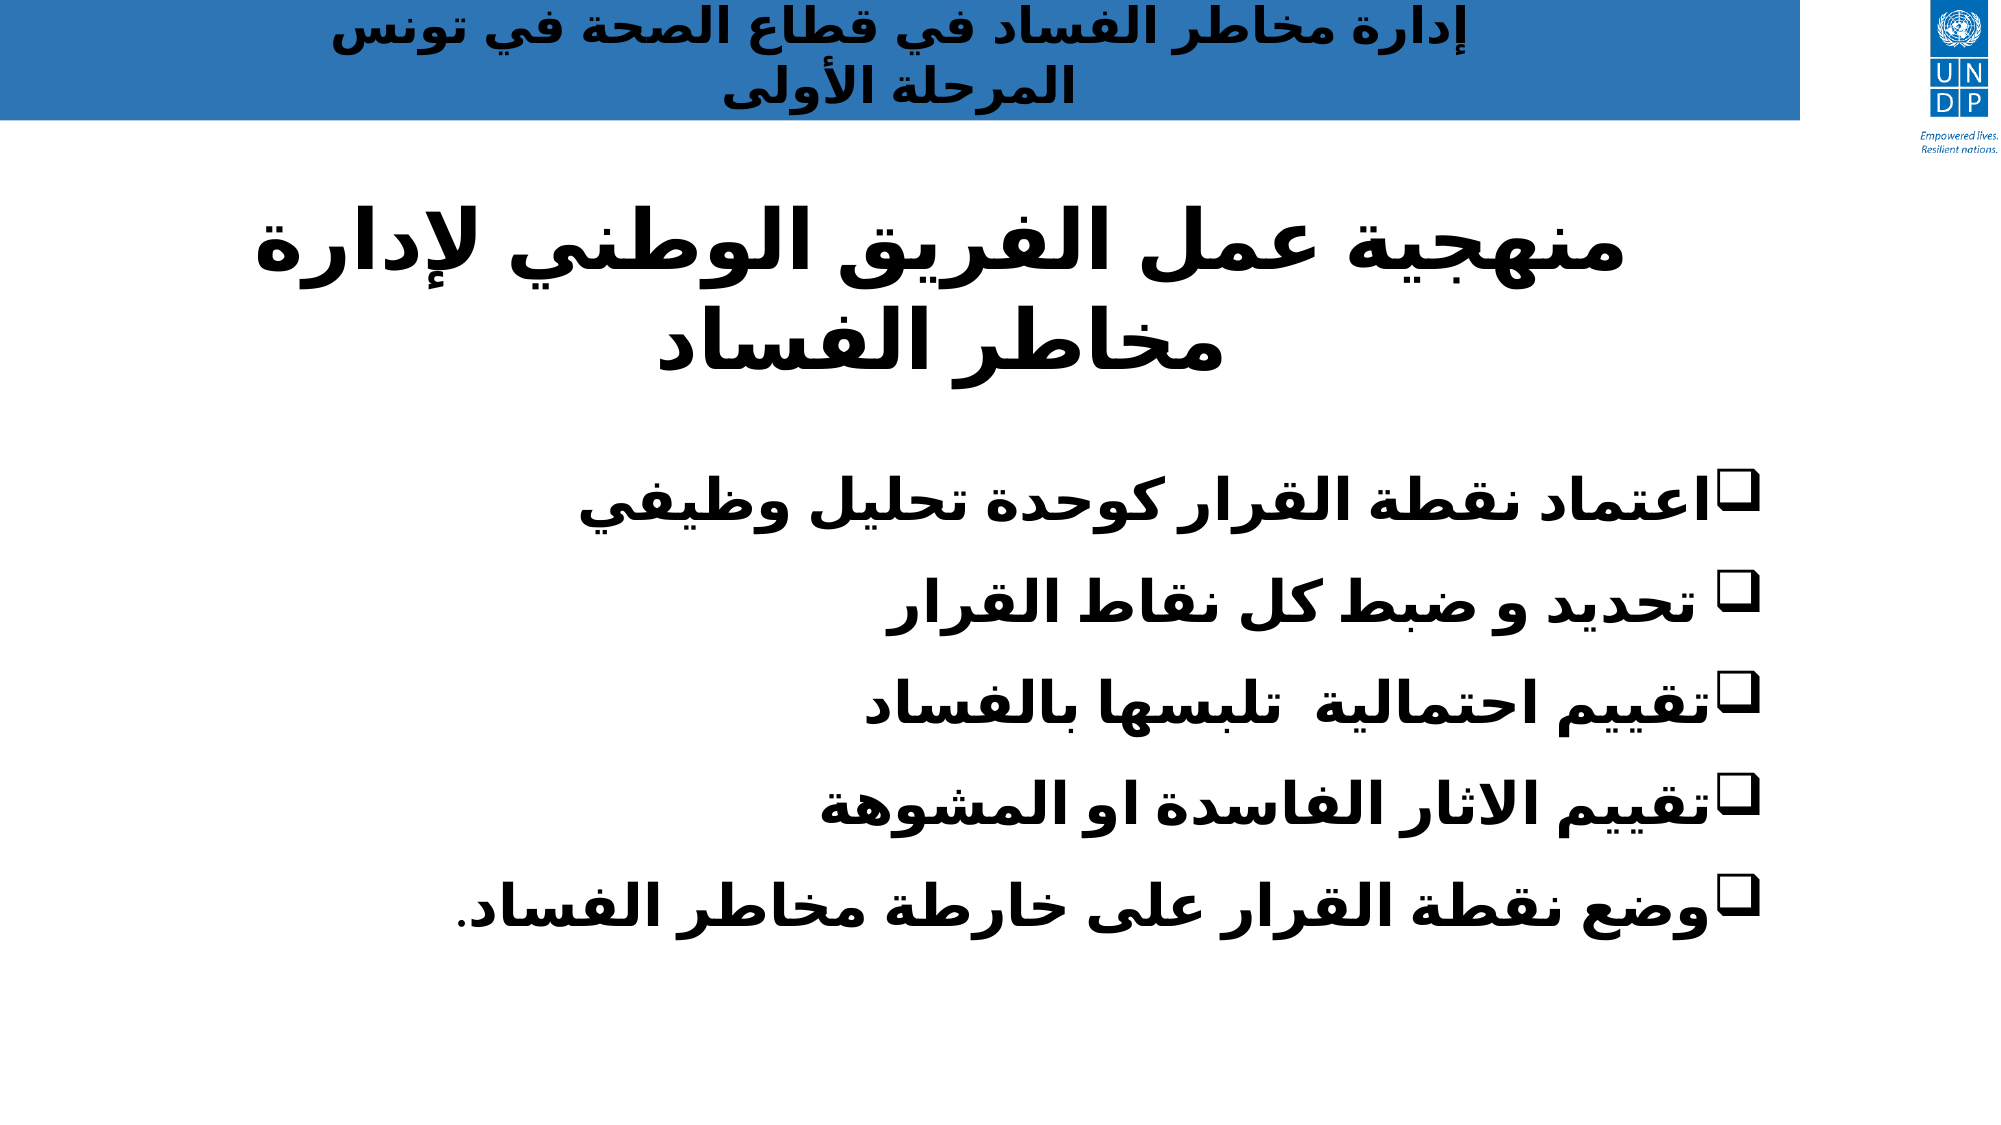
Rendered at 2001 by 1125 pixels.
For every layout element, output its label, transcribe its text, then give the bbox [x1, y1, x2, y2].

picture [1920, 0, 2000, 153]
text_box منهجية عمل الفريق الوطني لإدارة مخاطر الفساد اعتماد نقطة القرار كوحدة تحليل وظيفي تحديد و ضبط كل نقاط القرار تقييم احتمالية تلبسها بالفساد تقييم الاثار الفاسدة او المشوهة وضع نقطة القرار على خارطة مخاطر الفساد. [104, 178, 1780, 980]
text_box إدارة مخاطر الفساد في قطاع الصحة في تونس المرحلة الأولى [0, 0, 1800, 121]
